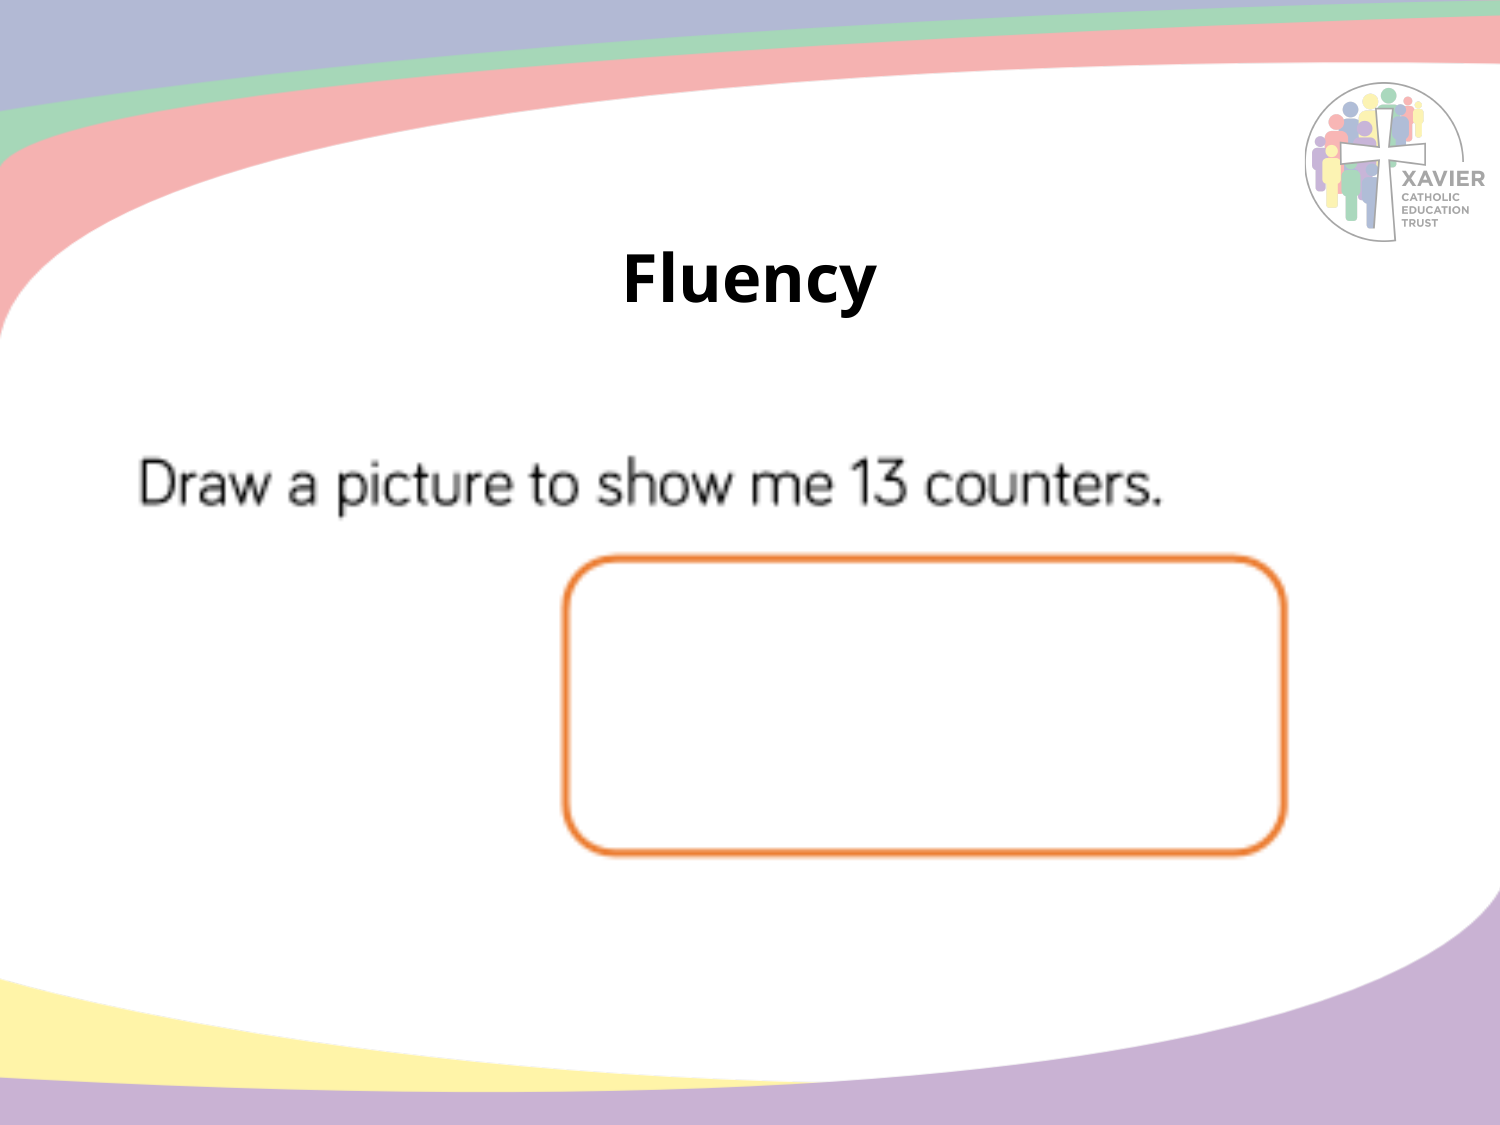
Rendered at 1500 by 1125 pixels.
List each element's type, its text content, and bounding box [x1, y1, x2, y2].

title Fluency [112, 184, 1388, 325]
picture [112, 410, 1368, 889]
